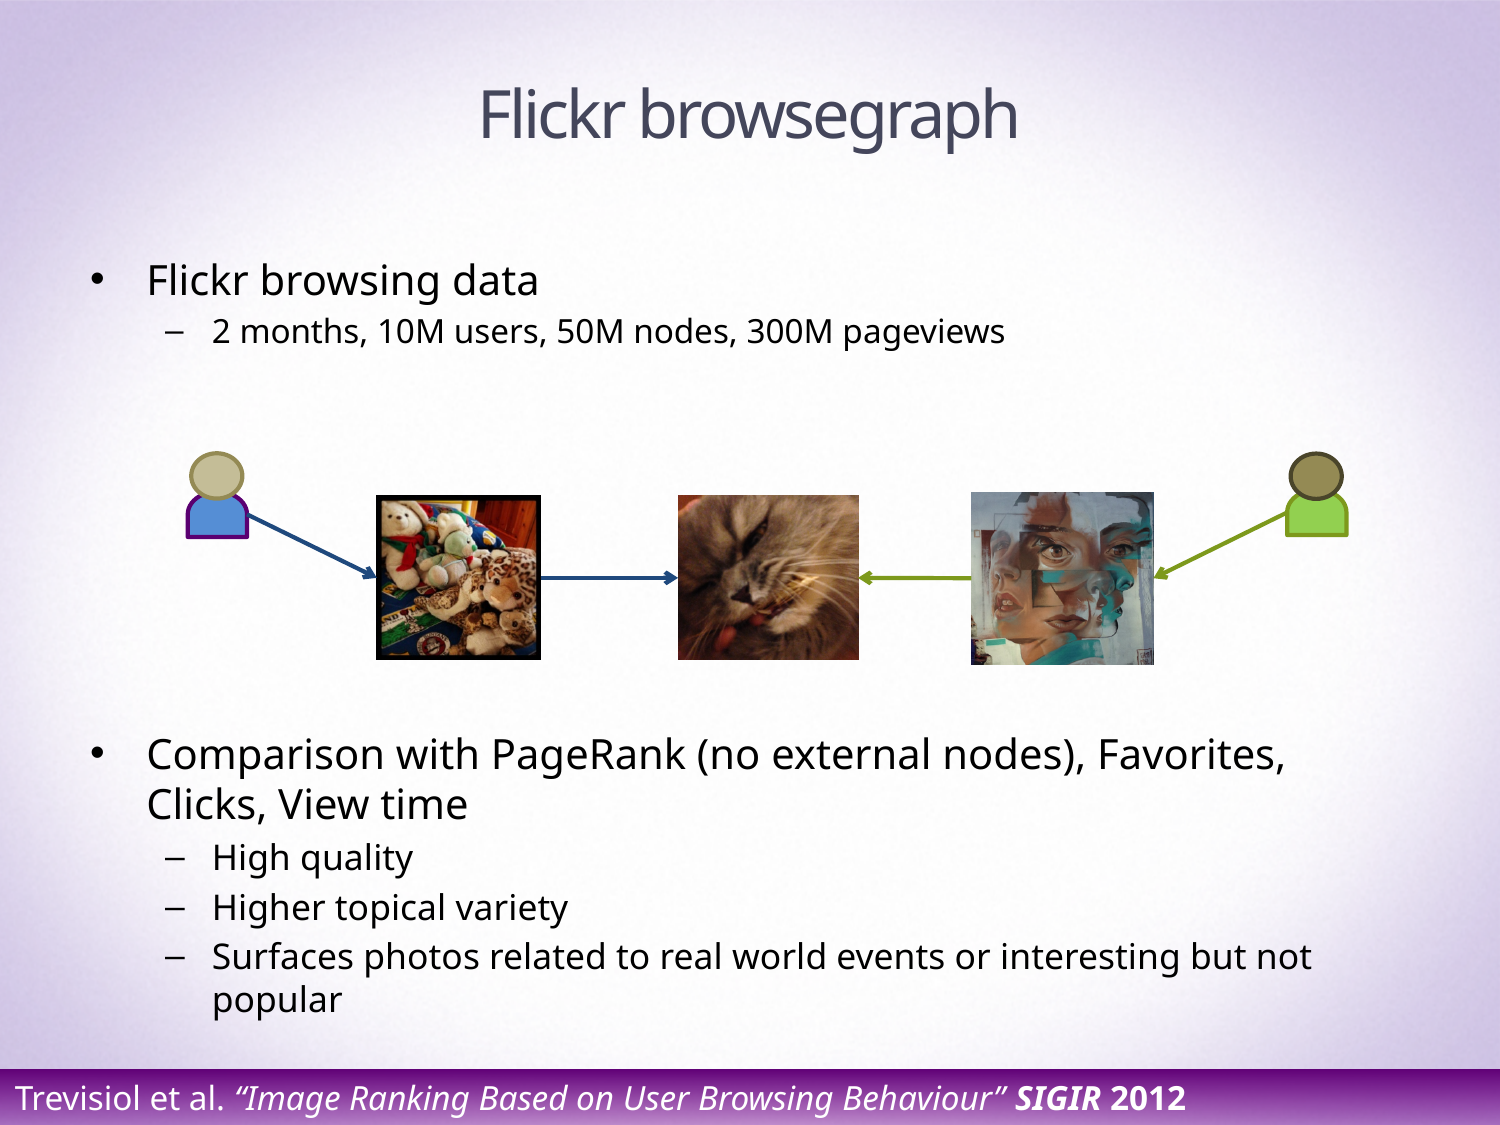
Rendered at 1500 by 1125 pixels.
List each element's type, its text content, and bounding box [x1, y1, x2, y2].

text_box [1153, 512, 1288, 579]
text_box [1285, 493, 1349, 538]
text_box [185, 494, 249, 540]
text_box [246, 514, 378, 579]
text_box [1294, 491, 1339, 501]
text_box Comparison with PageRank (no external nodes), Favorites, Clicks, View time High quality Higher topical variety Surfaces photos related to real world events or interesting but not popular [74, 720, 1425, 1037]
text_box Trevisiol et al. “Image Ranking Based on User Browsing Behaviour” SIGIR 2012 [0, 1069, 1500, 1125]
text_box [194, 491, 239, 501]
list Flickr browsing data 2 months, 10M users, 50M nodes, 300M pageviews [75, 245, 1425, 491]
title Flickr browsegraph [75, 45, 1425, 179]
picture [0, 0, 1500, 1069]
